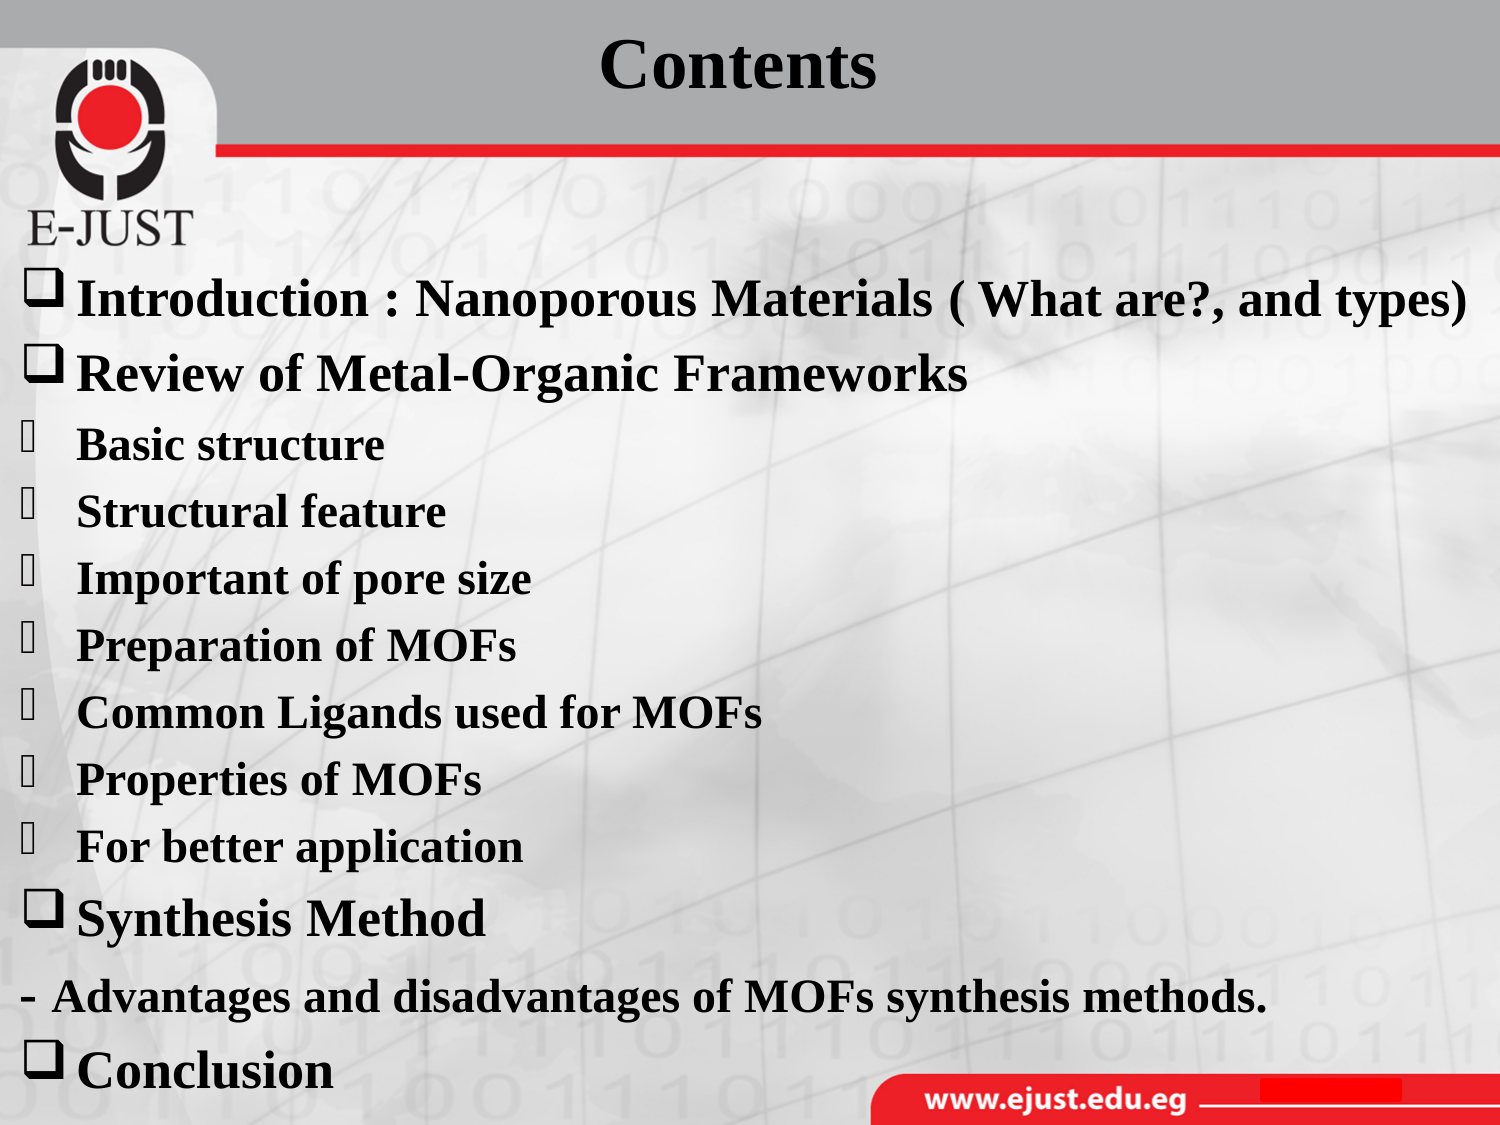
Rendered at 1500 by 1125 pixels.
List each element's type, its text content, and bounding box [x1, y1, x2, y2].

text_box [49, 249, 1463, 254]
title Contents [337, 0, 1158, 139]
picture [0, 0, 1500, 1125]
list Introduction : Nanoporous Materials ( What are?, and types) Review of Metal-Organic Frameworks Basic structure Structural feature Important of pore size Preparation of MOFs Common Ligands used for MOFs Properties of MOFs For better application Synthesis Method - Advantages and disadvantages of MOFs synthesis methods. Conclusion [4, 254, 1500, 1125]
